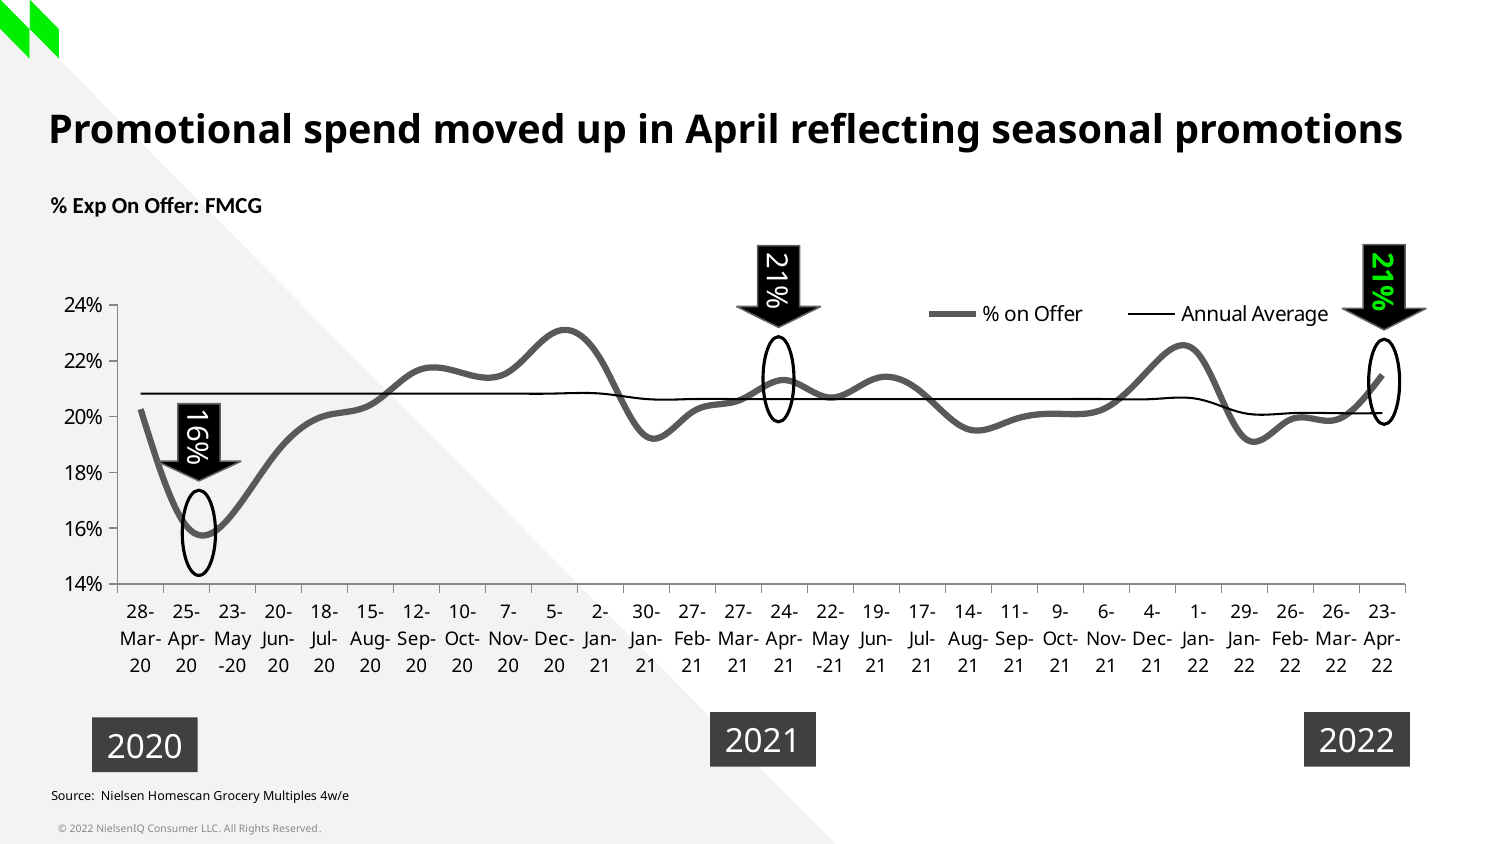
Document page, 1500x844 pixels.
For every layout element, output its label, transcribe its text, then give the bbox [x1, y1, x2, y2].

chart [47, 279, 1466, 768]
list Source: Nielsen Homescan Grocery Multiples 4w/e [32, 772, 783, 844]
picture [0, 0, 59, 59]
text_box 21% [1363, 244, 1406, 278]
text_box % Exp On Offer: FMCG [35, 183, 278, 226]
text_box 21% [757, 245, 800, 278]
title Promotional spend moved up in April reflecting seasonal promotions [48, 97, 1500, 202]
